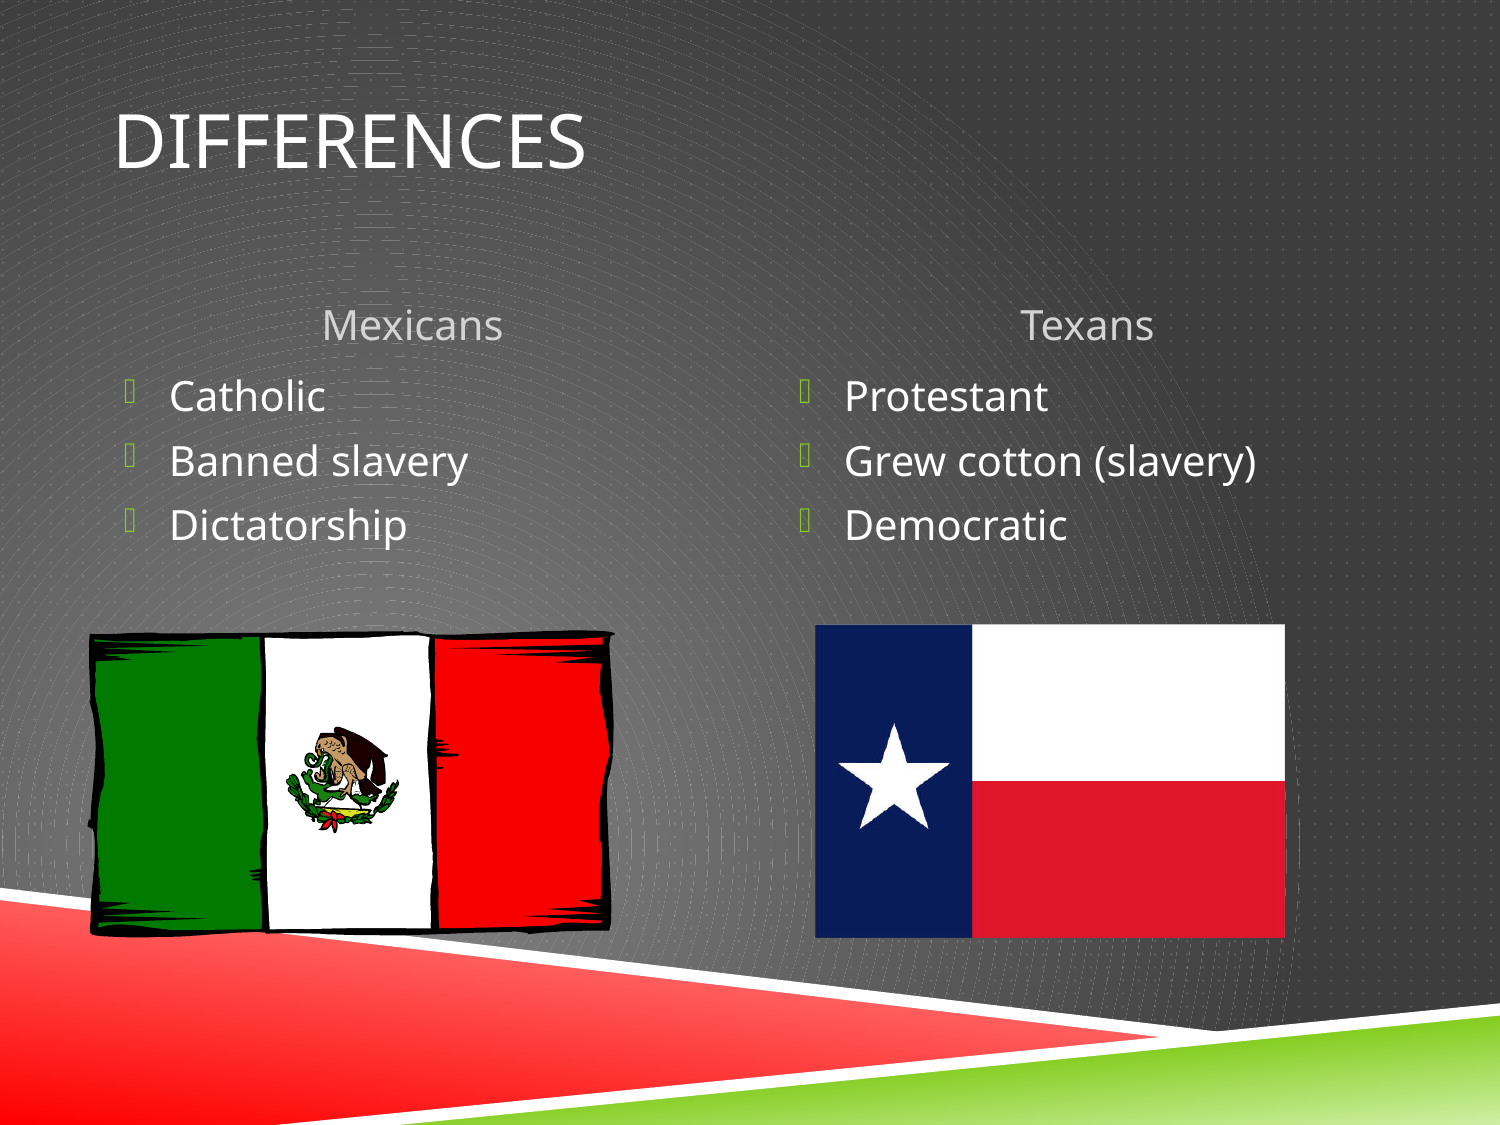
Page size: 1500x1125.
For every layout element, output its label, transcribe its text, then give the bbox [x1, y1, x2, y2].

list Texans [787, 251, 1388, 357]
picture [815, 624, 1285, 938]
title Differences [112, 45, 1388, 233]
list Catholic Banned slavery Dictatorship [112, 362, 713, 888]
list Mexicans [112, 251, 713, 357]
picture [87, 630, 615, 938]
list Protestant Grew cotton (slavery) Democratic [787, 362, 1388, 888]
